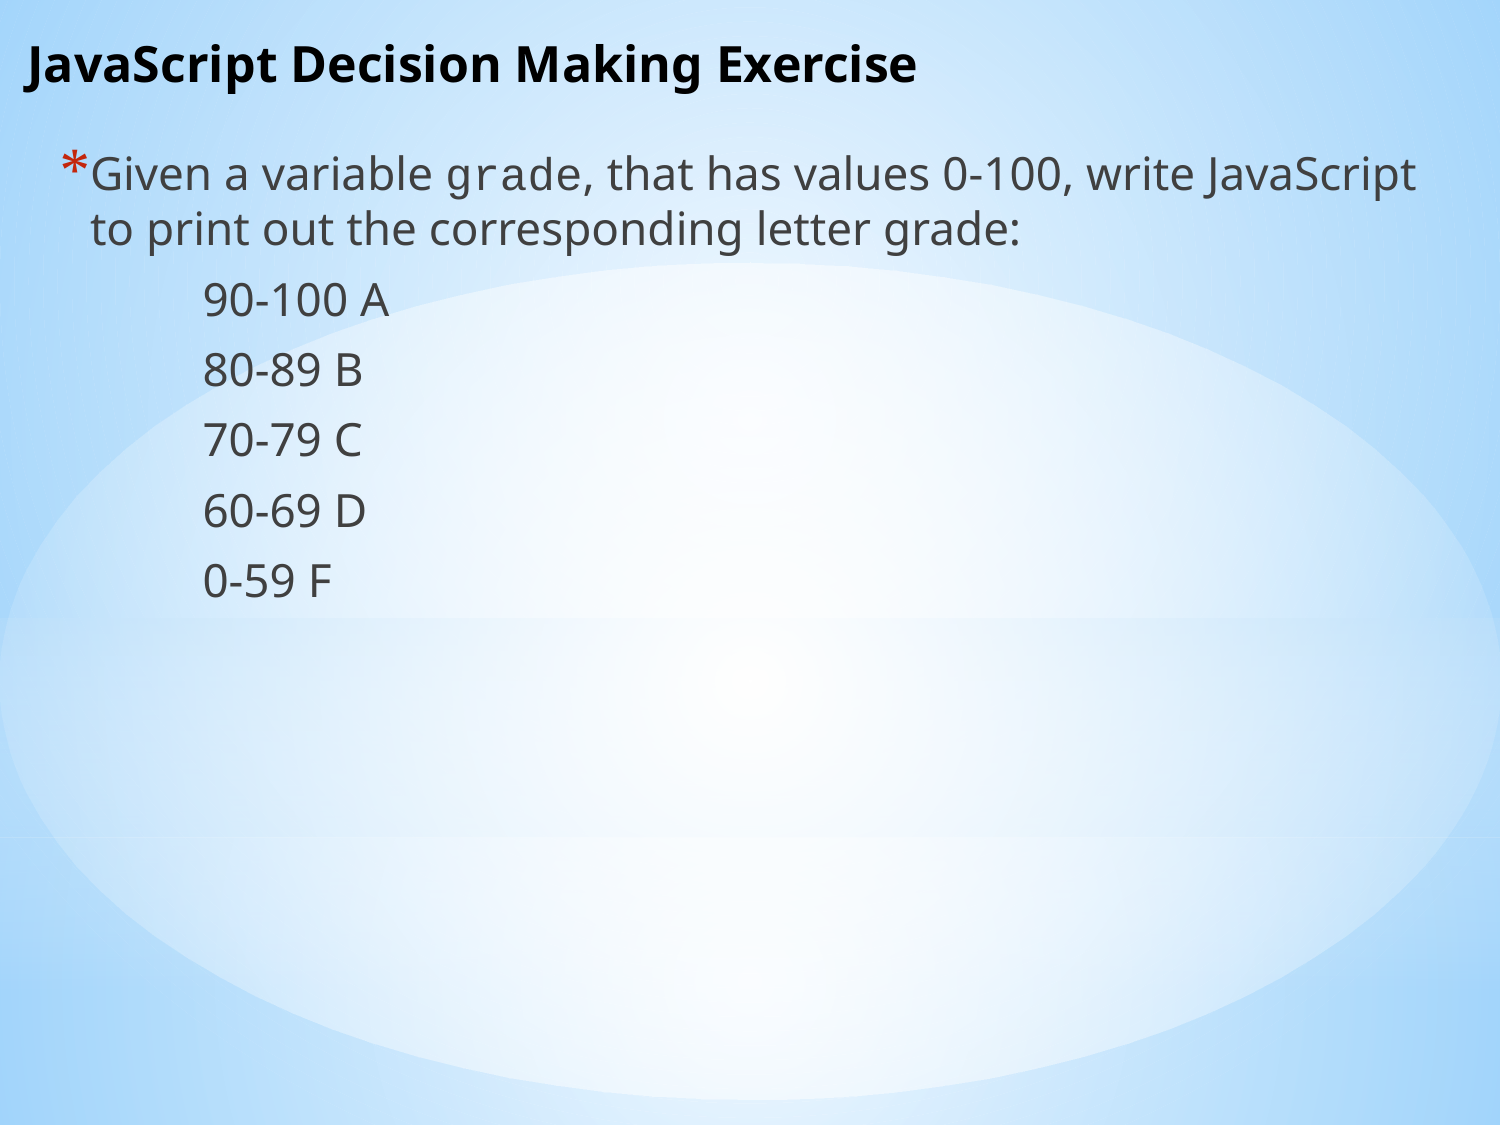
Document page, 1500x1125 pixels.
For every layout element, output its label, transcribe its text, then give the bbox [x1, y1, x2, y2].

title JavaScript Decision Making Exercise [12, 24, 1425, 96]
list Given a variable grade, that has values 0-100, write JavaScript to print out the corresponding letter grade: 90-100 A 80-89 B 70-79 C 60-69 D 0-59 F [37, 137, 1463, 1063]
